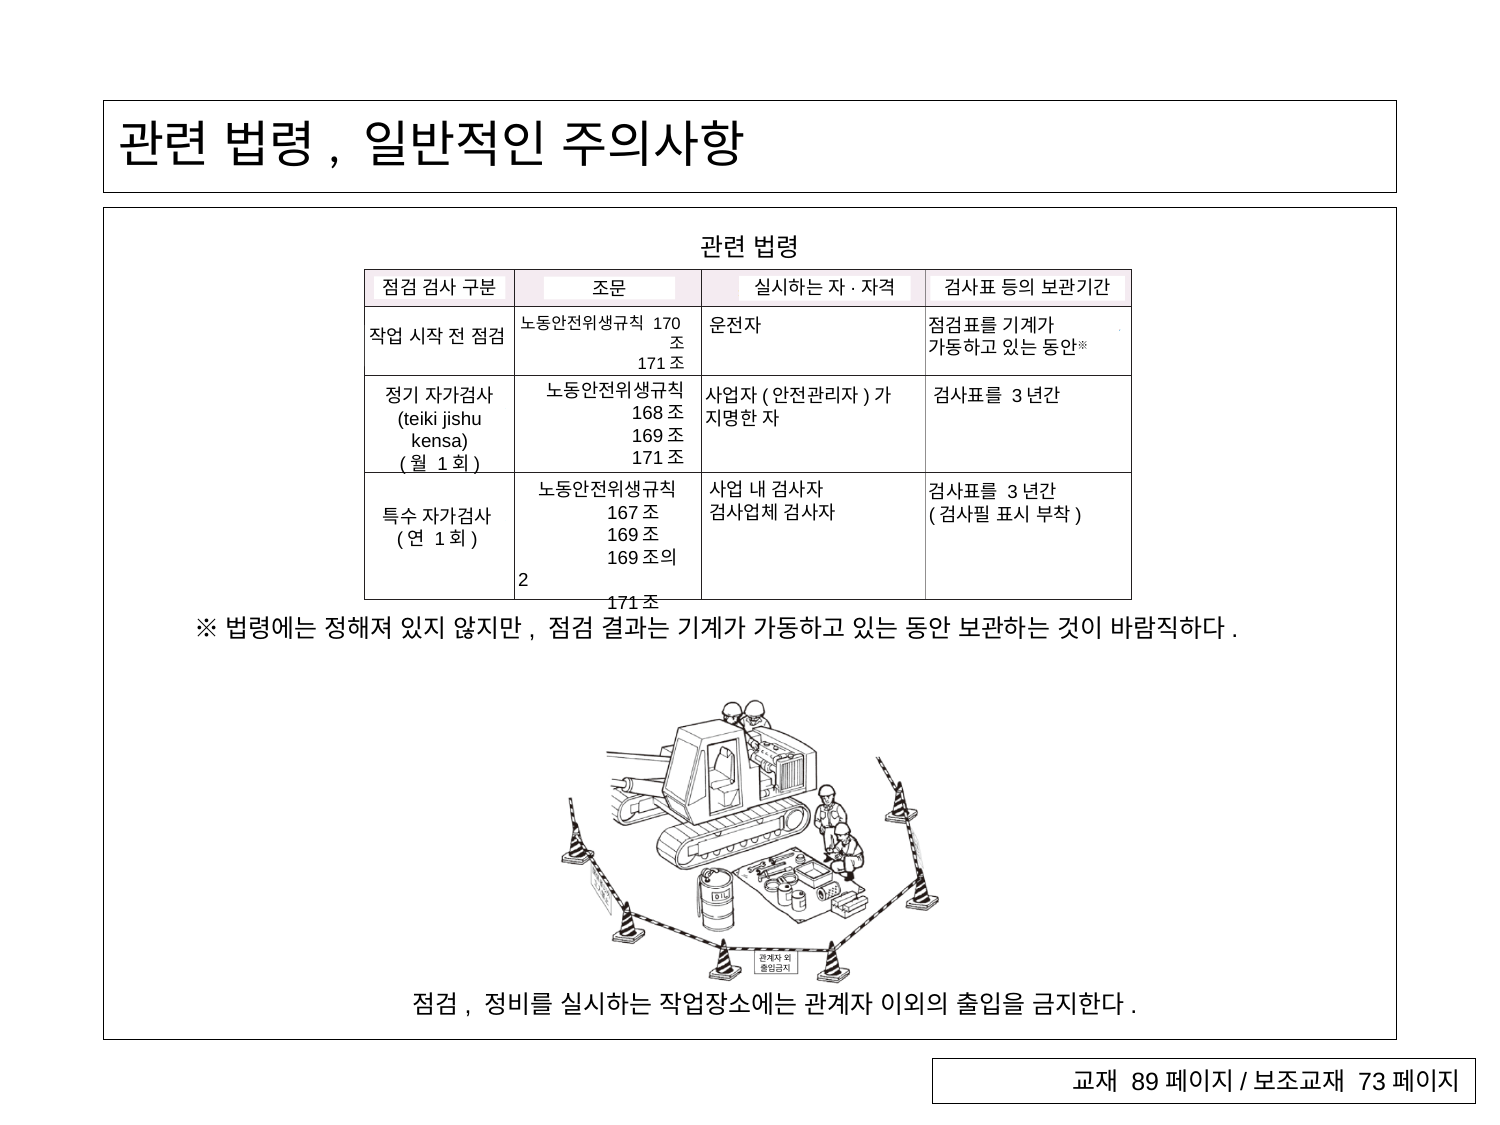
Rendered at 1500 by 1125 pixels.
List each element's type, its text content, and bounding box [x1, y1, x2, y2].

picture [356, 263, 1144, 605]
text_box 교재 89페이지/보조교재 73페이지 [932, 1058, 1476, 1104]
text_box [103, 207, 1397, 1040]
text_box 관련 법령 [448, 223, 1051, 263]
picture [558, 694, 942, 986]
title 관련 법령, 일반적인 주의사항 [103, 100, 1397, 193]
text_box ※법령에는 정해져 있지 않지만, 점검 결과는 기계가 가동하고 있는 동안 보관하는 것이 바람직하다. [179, 605, 1321, 650]
text_box 점검, 정비를 실시하는 작업장소에는 관계자 이외의 출입을 금지한다. [204, 980, 1346, 1026]
